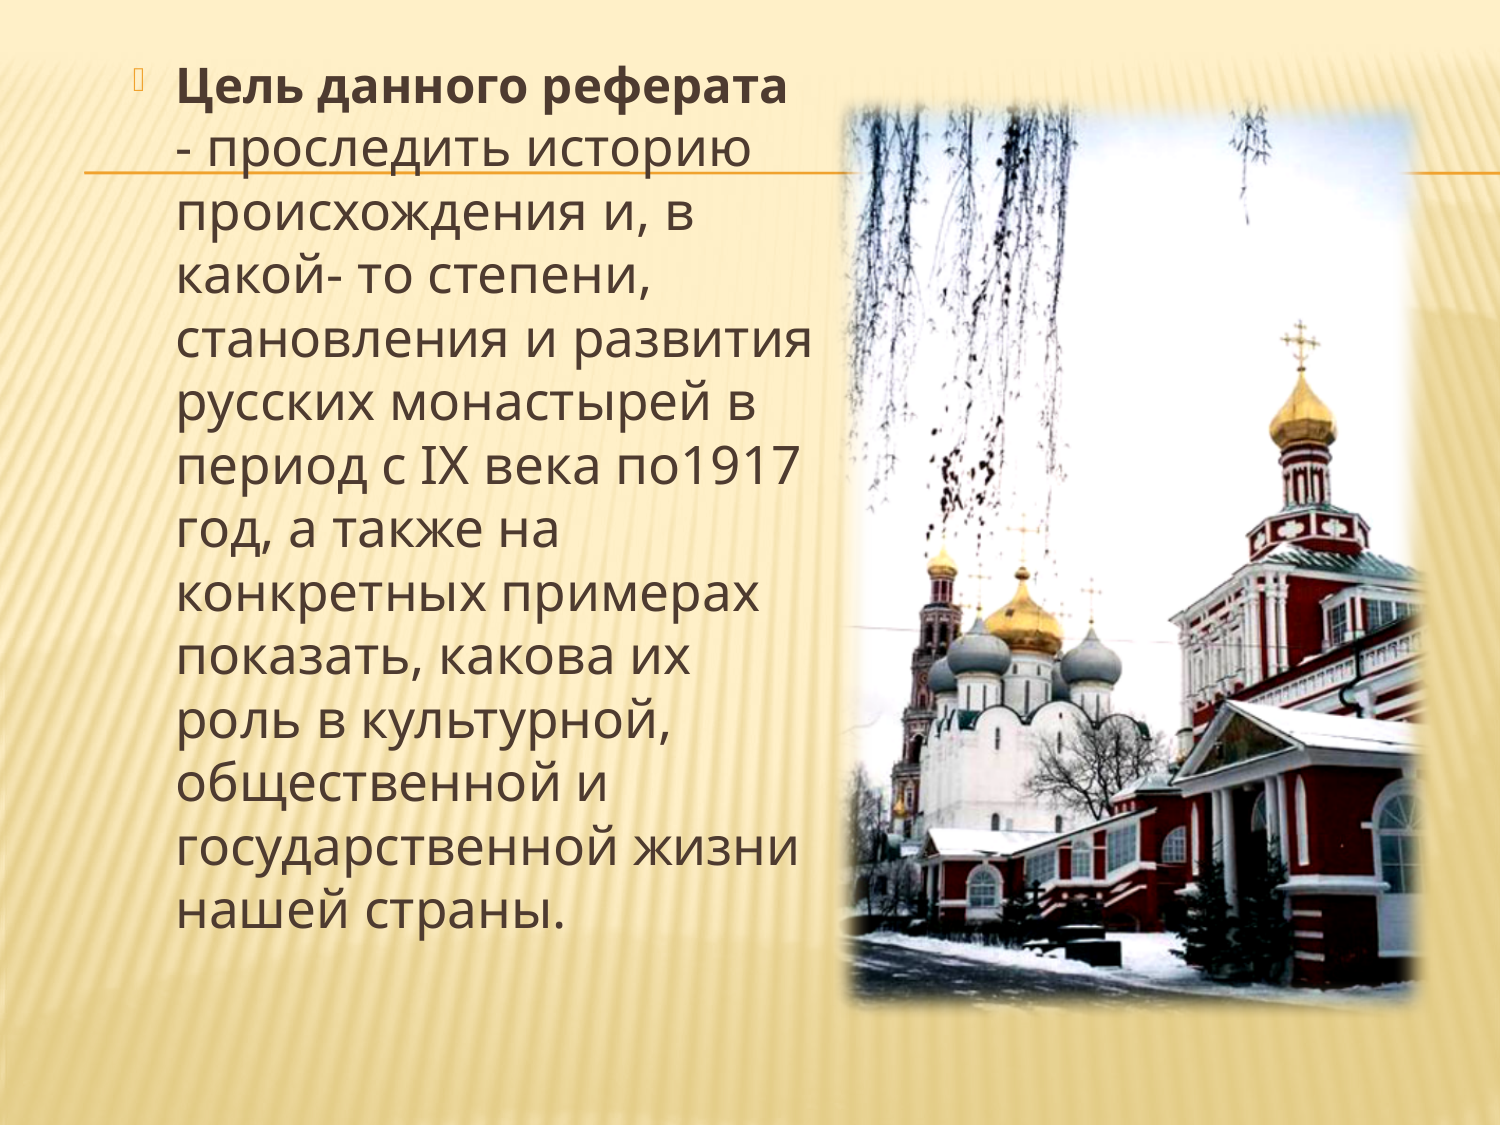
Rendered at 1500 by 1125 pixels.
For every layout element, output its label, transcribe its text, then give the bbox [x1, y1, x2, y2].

picture [831, 93, 1433, 1020]
list Цель данного реферата - проследить историю происхождения и, в какой- то степени, становления и развития русских монастырей в период с IX века по1917 год, а также на конкретных примерах показать, какова их роль в культурной, общественной и государственной жизни нашей страны. [50, 46, 832, 998]
